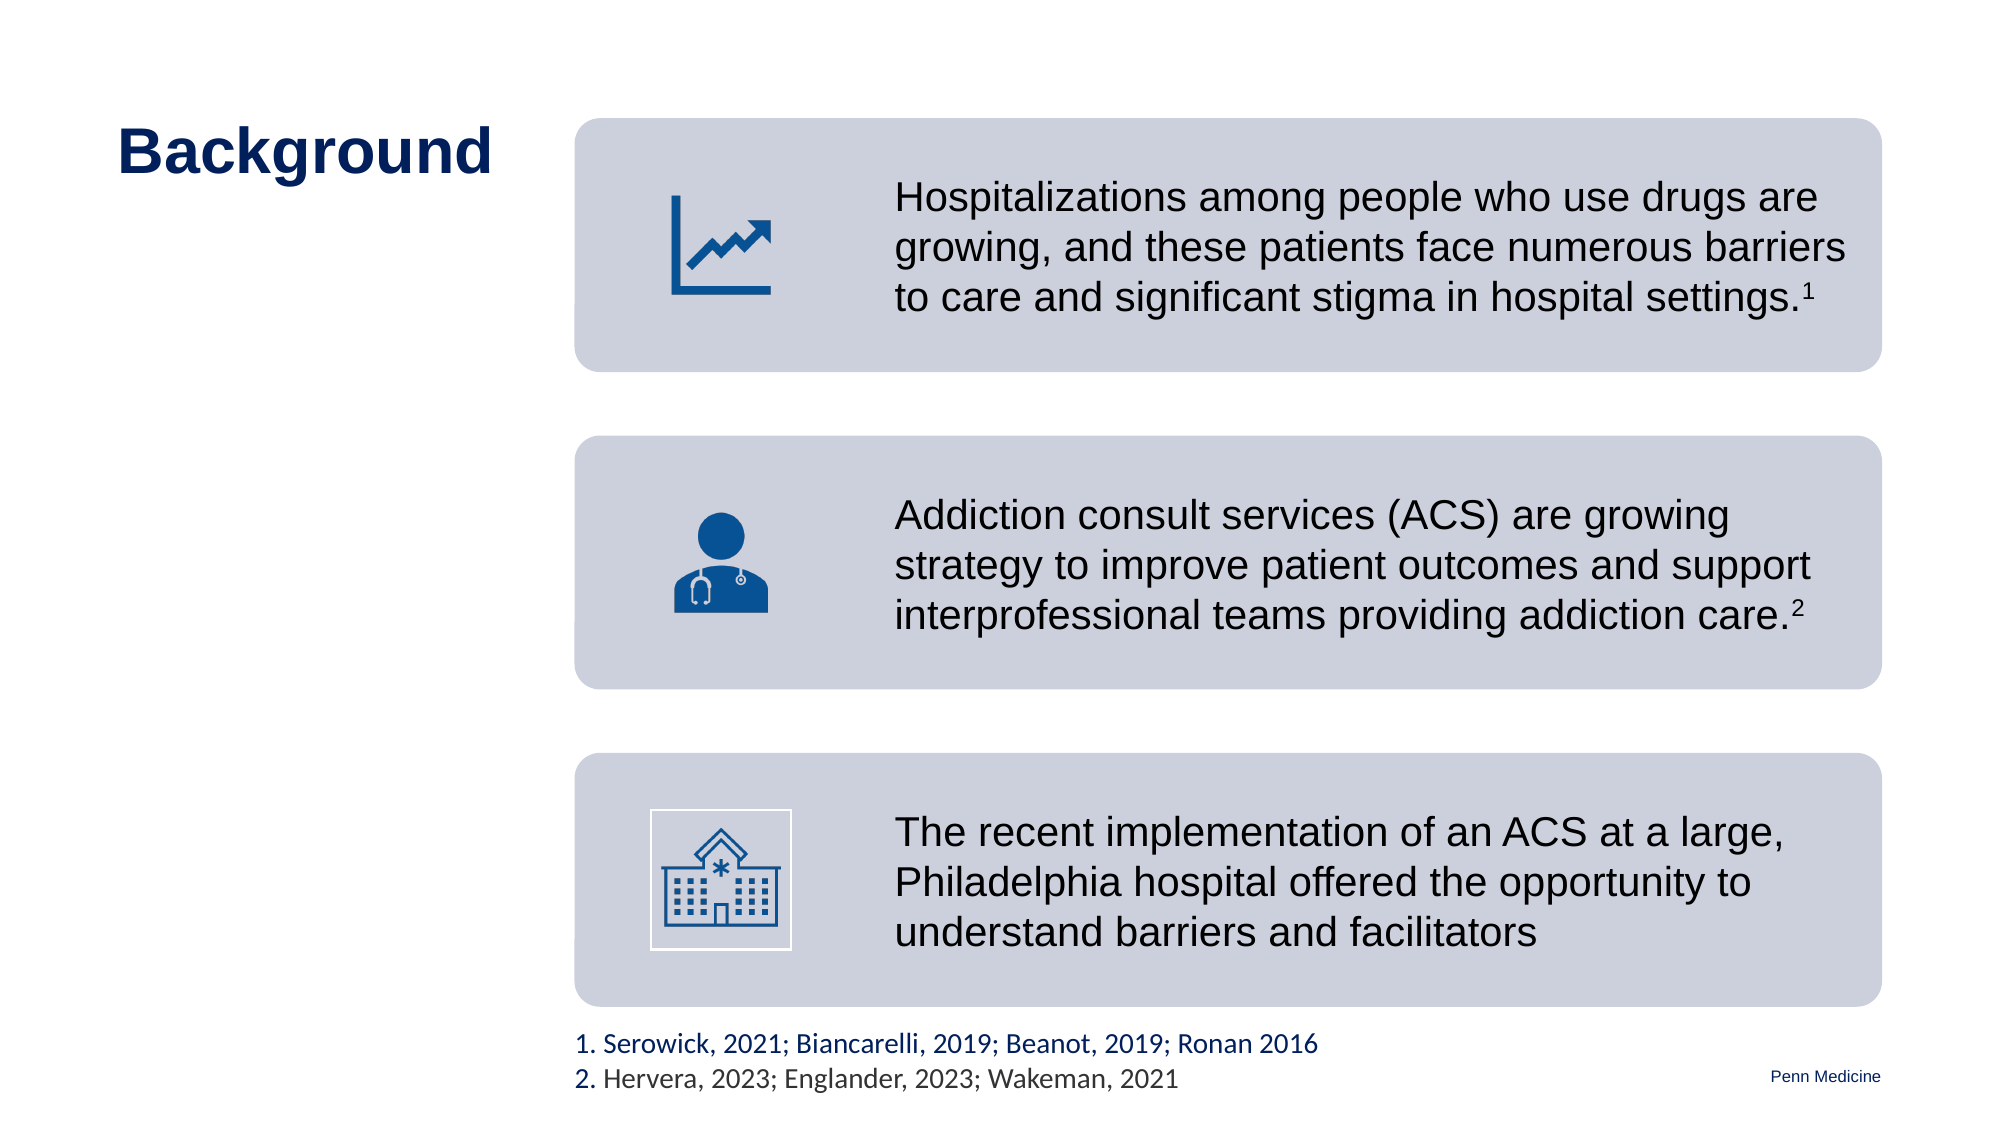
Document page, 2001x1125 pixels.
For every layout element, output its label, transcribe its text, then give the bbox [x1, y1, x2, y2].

text_box 1. Serowick, 2021; Biancarelli, 2019; Beanot, 2019; Ronan 2016 2. Hervera, 2023; Englander, 2023; Wakeman, 2021 [574, 1024, 1694, 1095]
title Background [117, 118, 515, 534]
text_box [574, 118, 1883, 1007]
